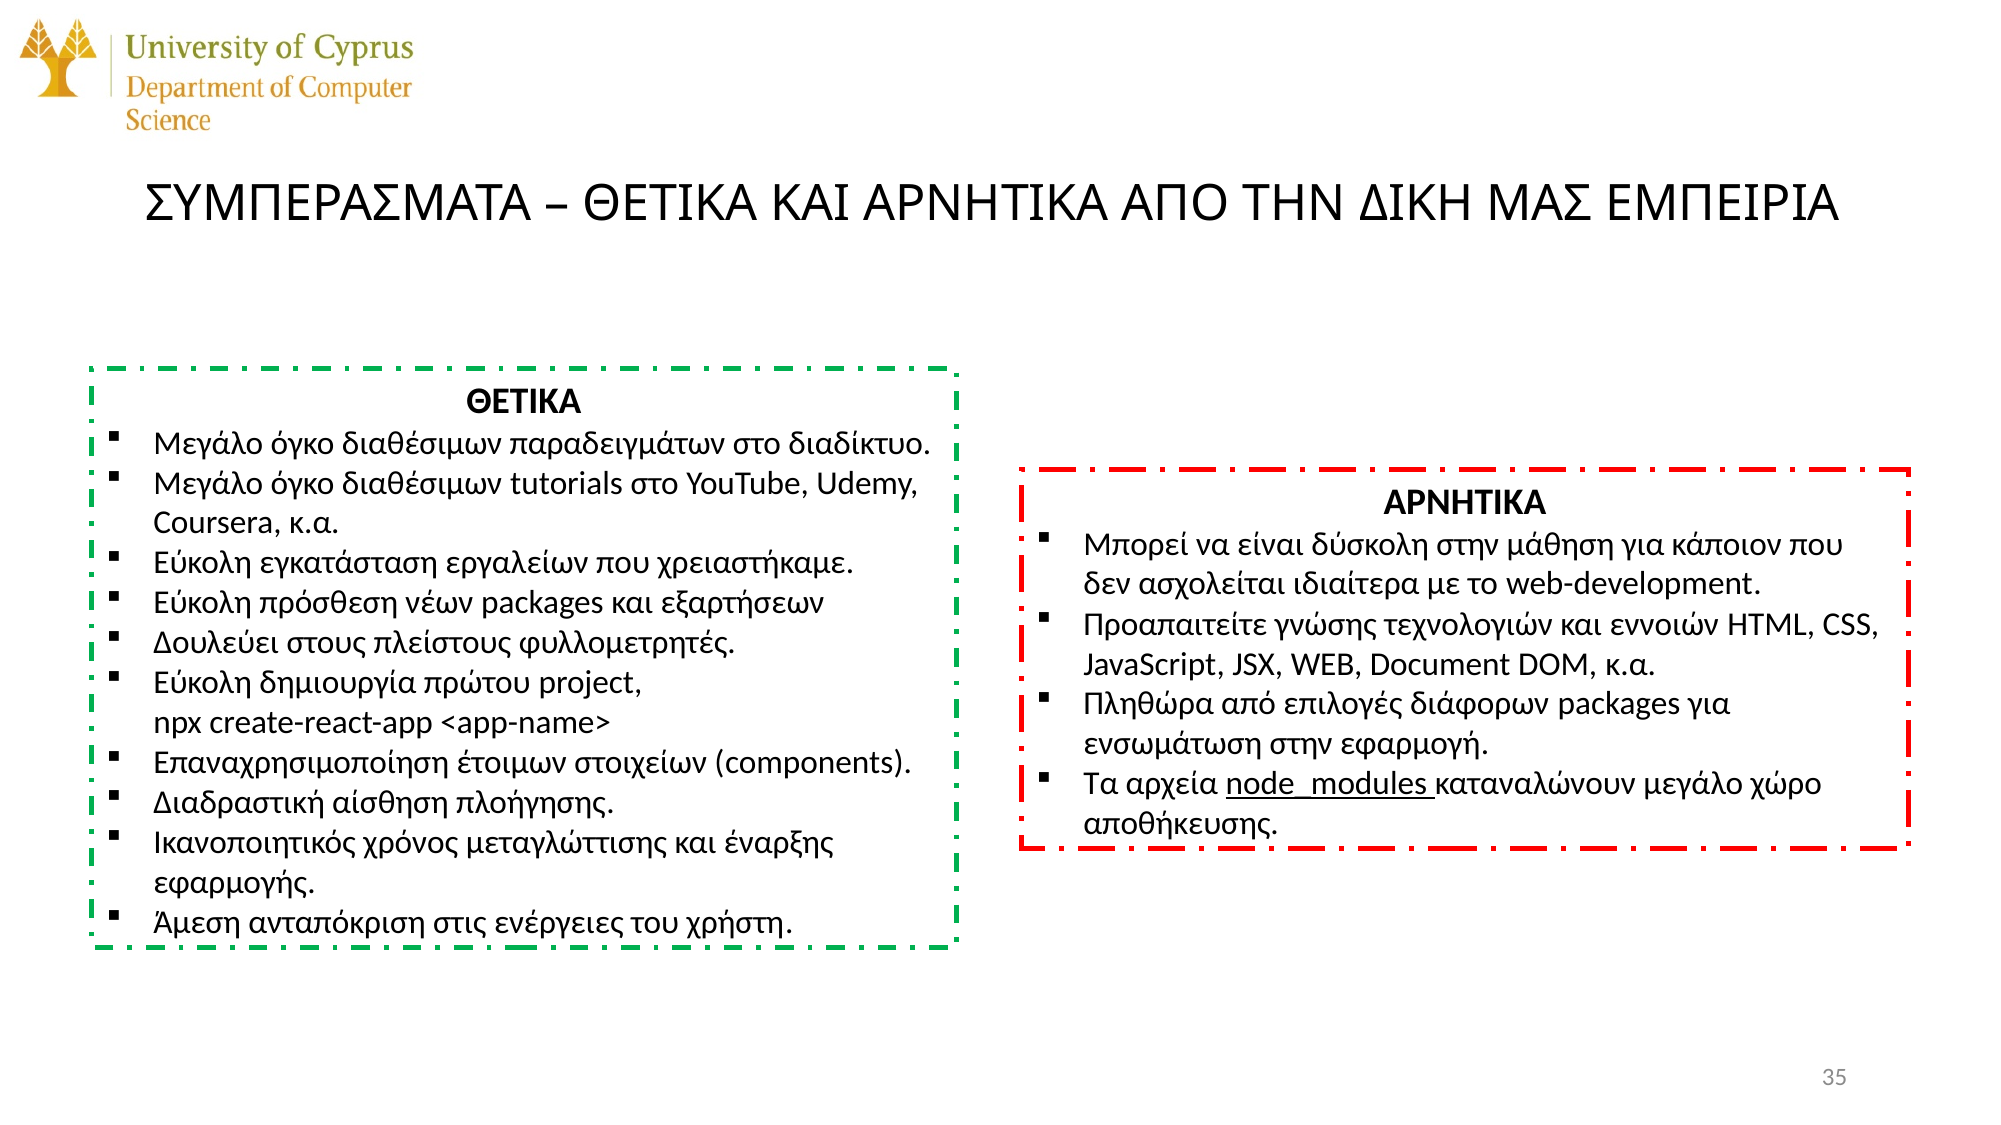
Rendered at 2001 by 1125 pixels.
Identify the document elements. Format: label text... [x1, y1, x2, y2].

text_box ΣΥΜΠΕΡΑΣΜΑΤΑ – ΘΕΤΙΚΑ ΚΑΙ ΑΡΝΗΤΙΚΑ ΑΠΟ ΤΗΝ ΔΙΚΗ ΜΑΣ ΕΜΠΕΙΡΙΑ [58, 149, 1942, 252]
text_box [91, 368, 1909, 955]
slide_number 35 [1412, 1045, 1863, 1105]
picture [0, 0, 439, 169]
